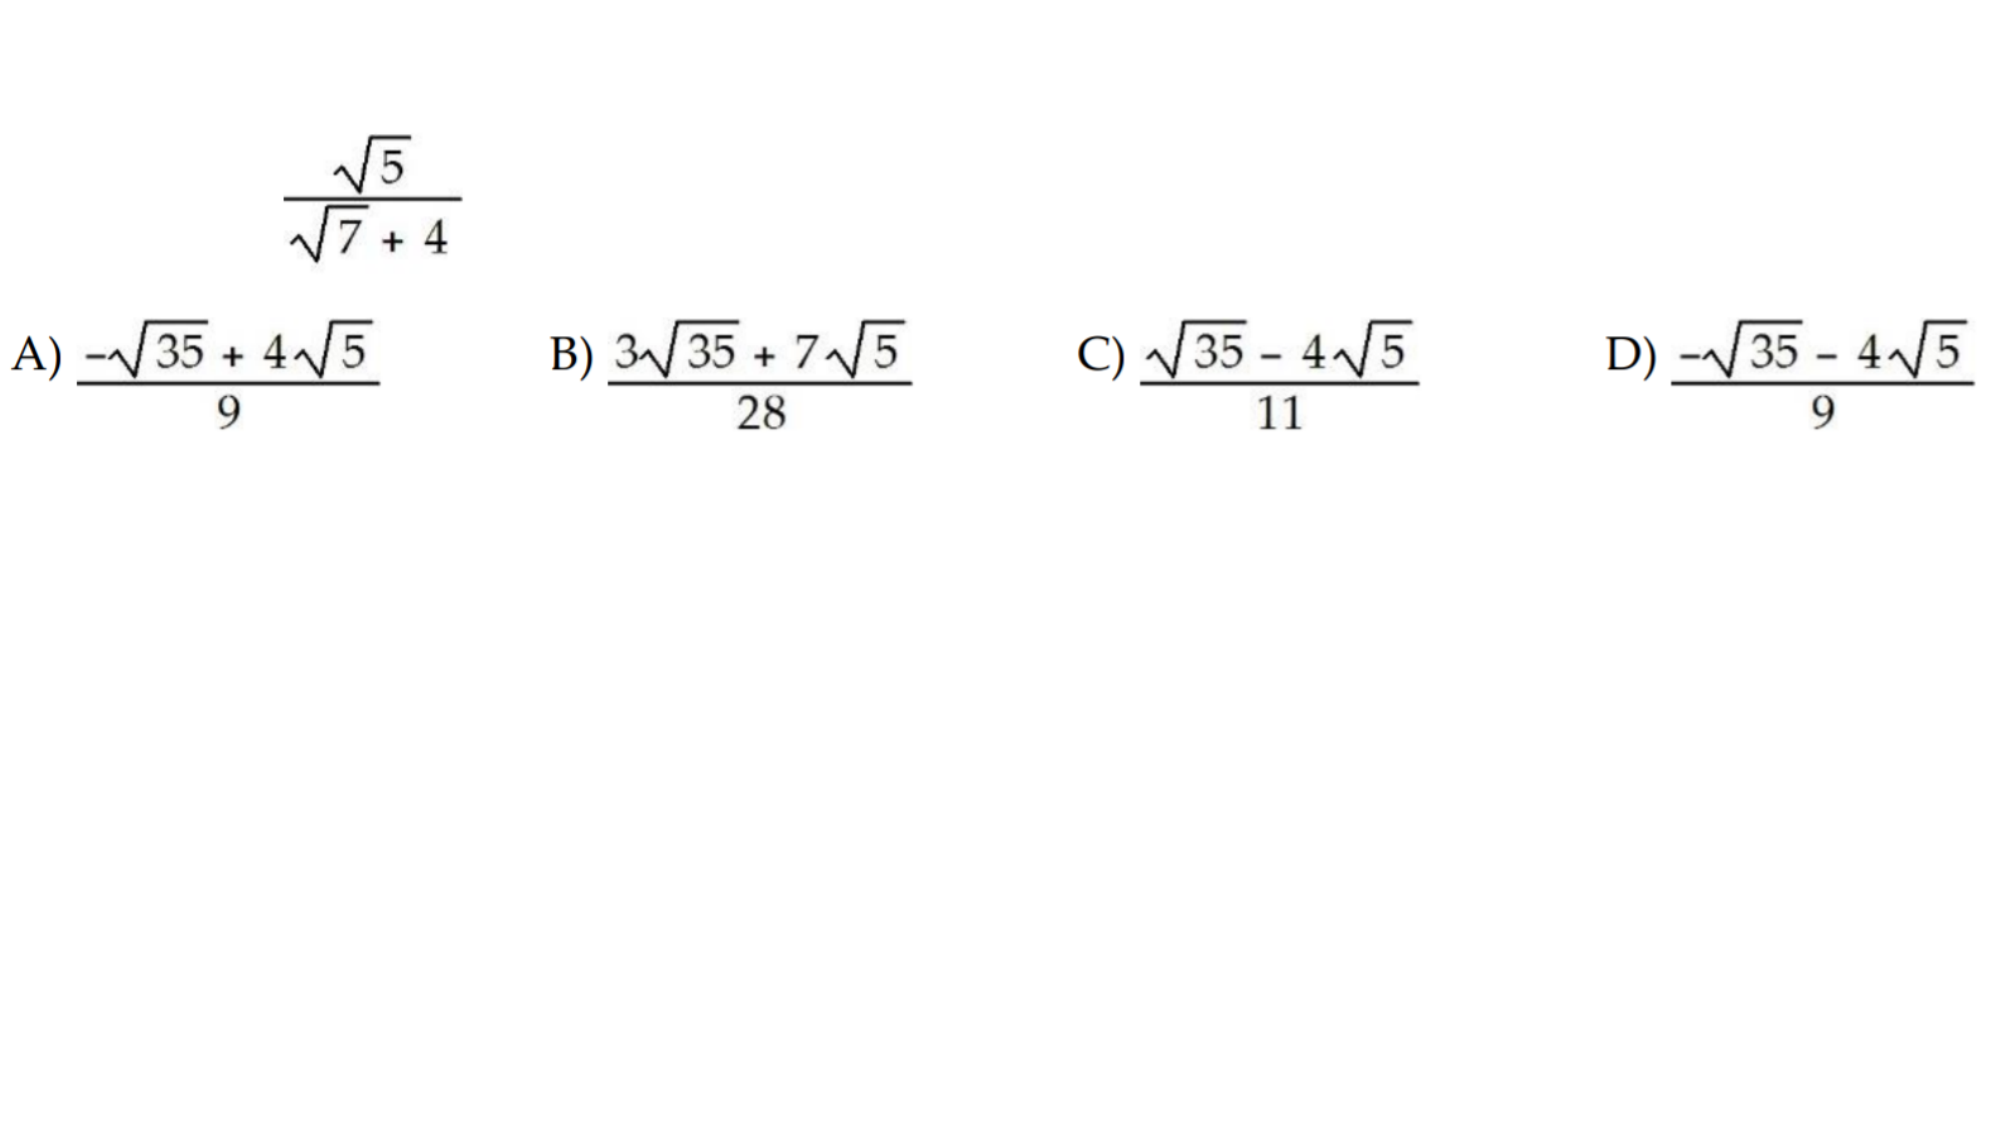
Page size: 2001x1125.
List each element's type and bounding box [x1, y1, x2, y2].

picture [0, 114, 2000, 463]
